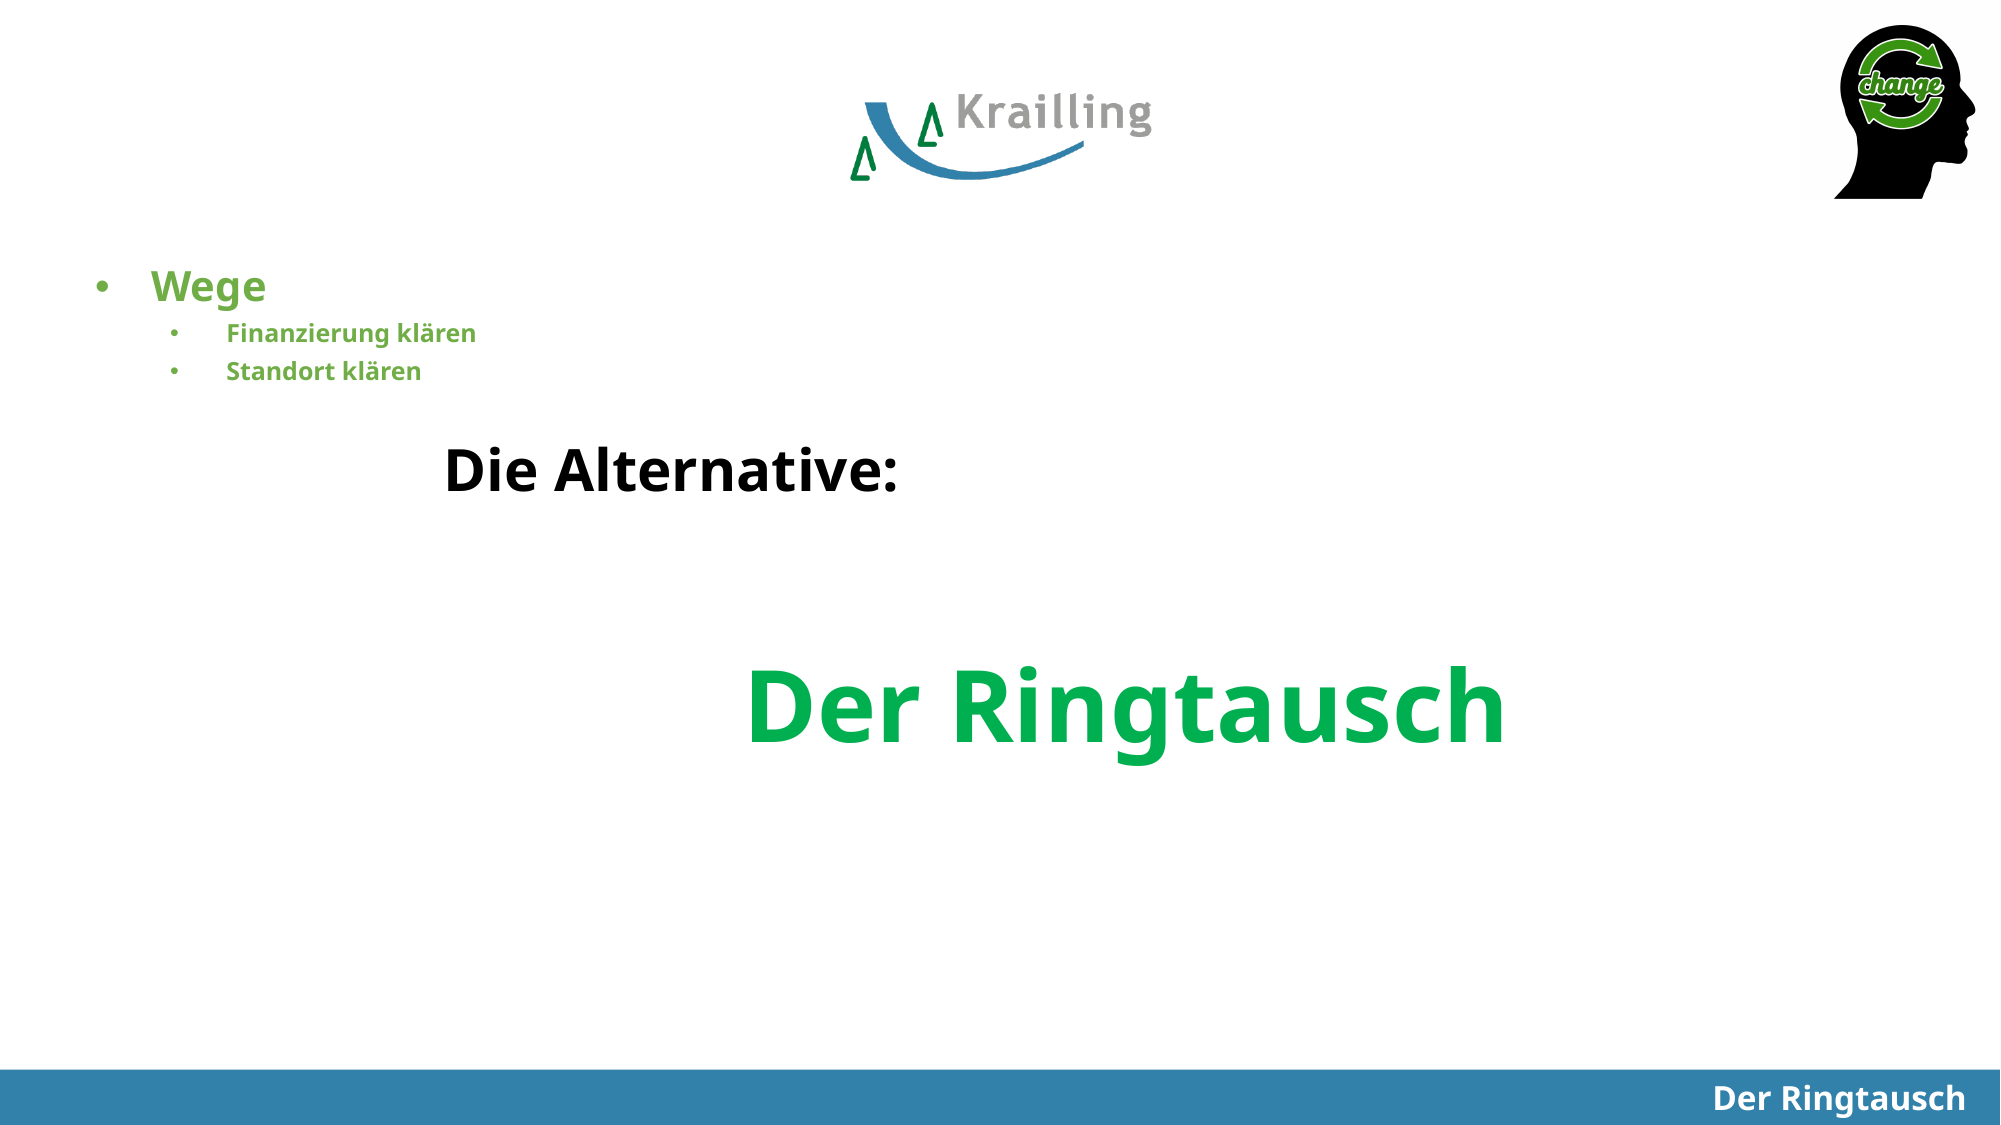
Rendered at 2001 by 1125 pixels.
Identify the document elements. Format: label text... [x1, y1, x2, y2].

text_box Die Alternative: Der Ringtausch [428, 258, 1961, 1060]
picture [1801, 0, 2000, 199]
picture [835, 75, 1165, 199]
text_box Der Ringtausch [1697, 1069, 1983, 1125]
text_box Wege Finanzierung klären Standort klären [80, 258, 428, 904]
